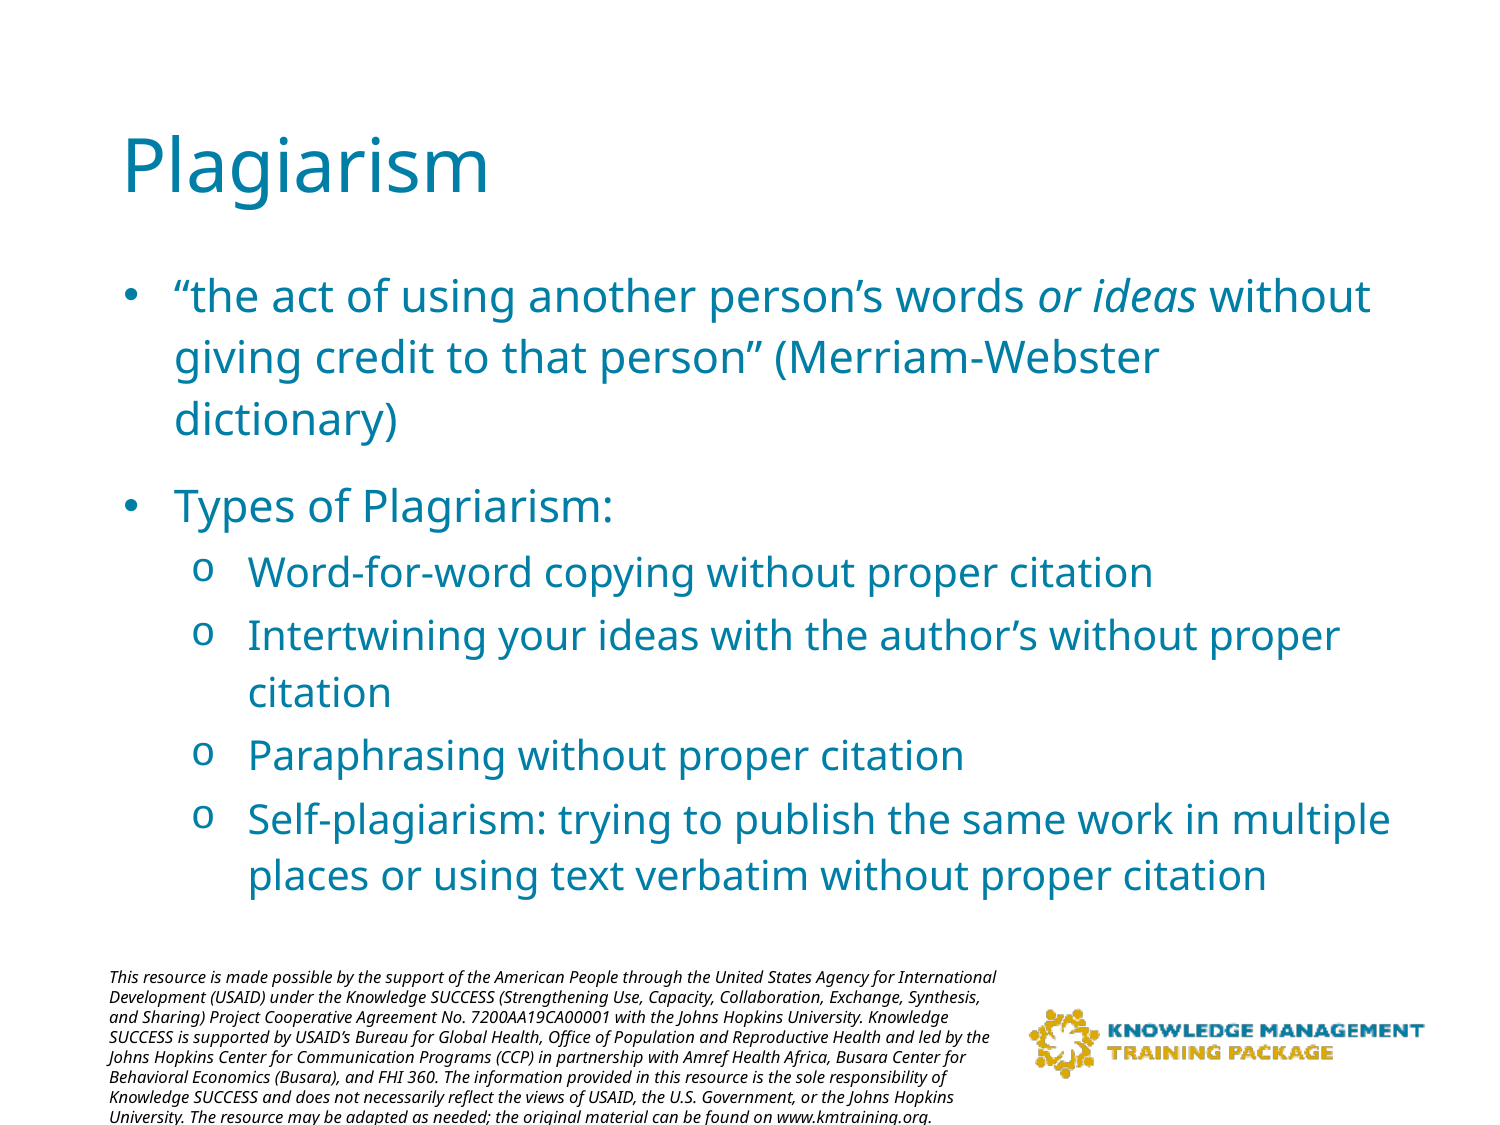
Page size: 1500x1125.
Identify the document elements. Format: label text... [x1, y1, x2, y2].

title Plagiarism [94, 86, 1407, 237]
picture [1006, 988, 1458, 1096]
list “the act of using another person’s words or ideas without giving credit to that person” (Merriam-Webster dictionary) Types of Plagriarism: Word-for-word copying without proper citation Intertwining your ideas with the author’s without proper citation Paraphrasing without proper citation Self-plagiarism: trying to publish the same work in multiple places or using text verbatim without proper citation [97, 251, 1410, 956]
